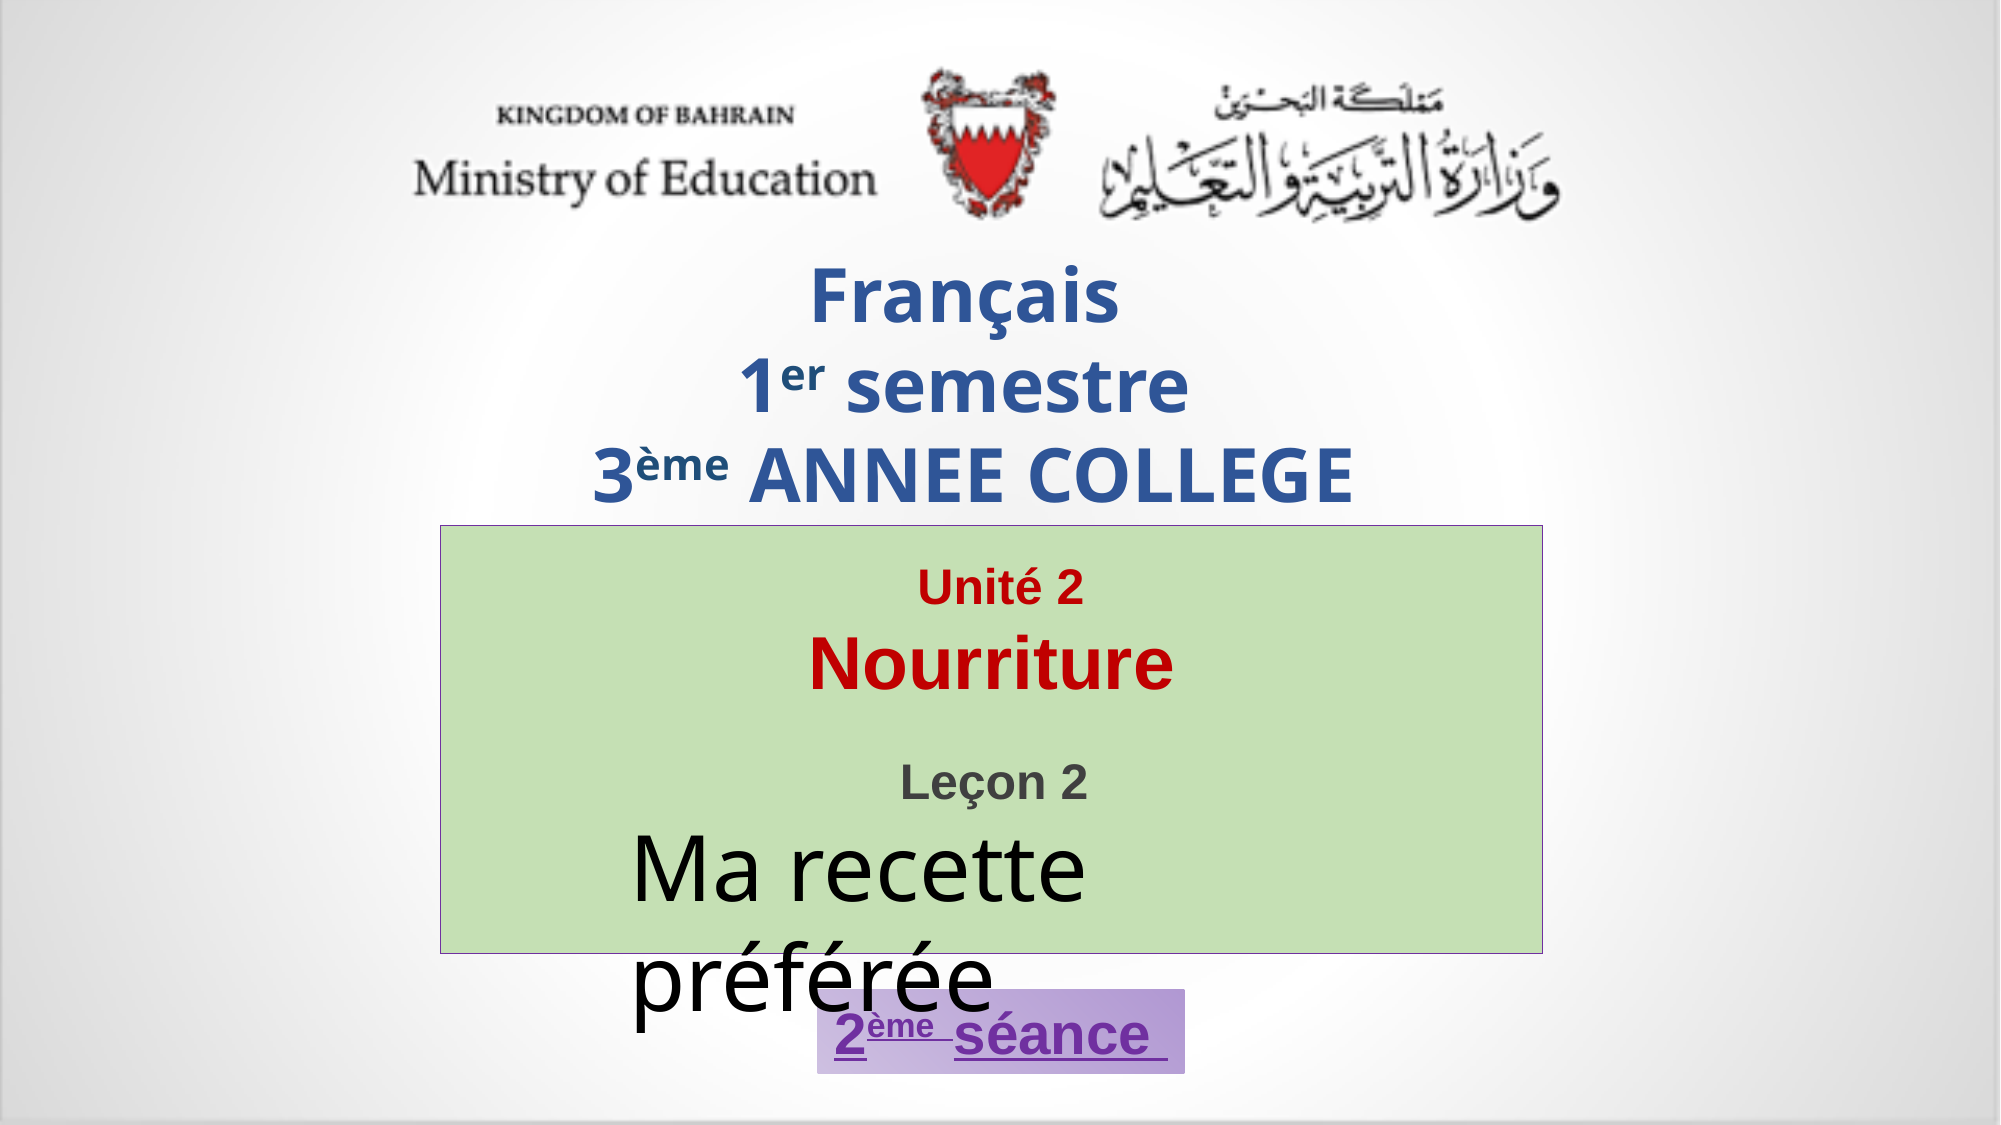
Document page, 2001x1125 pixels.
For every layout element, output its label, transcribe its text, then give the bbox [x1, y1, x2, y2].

text_box 2ème séance [817, 1037, 1185, 1074]
picture [0, 0, 2001, 1125]
text_box Leçon 2 Ma recette préférée [614, 742, 1388, 1037]
subtitle [440, 526, 1543, 954]
text_box Unité 2 Nourriture [723, 547, 1279, 742]
text_box Français 1er semestre 3ème ANNEE COLLEGE [366, 240, 1582, 526]
